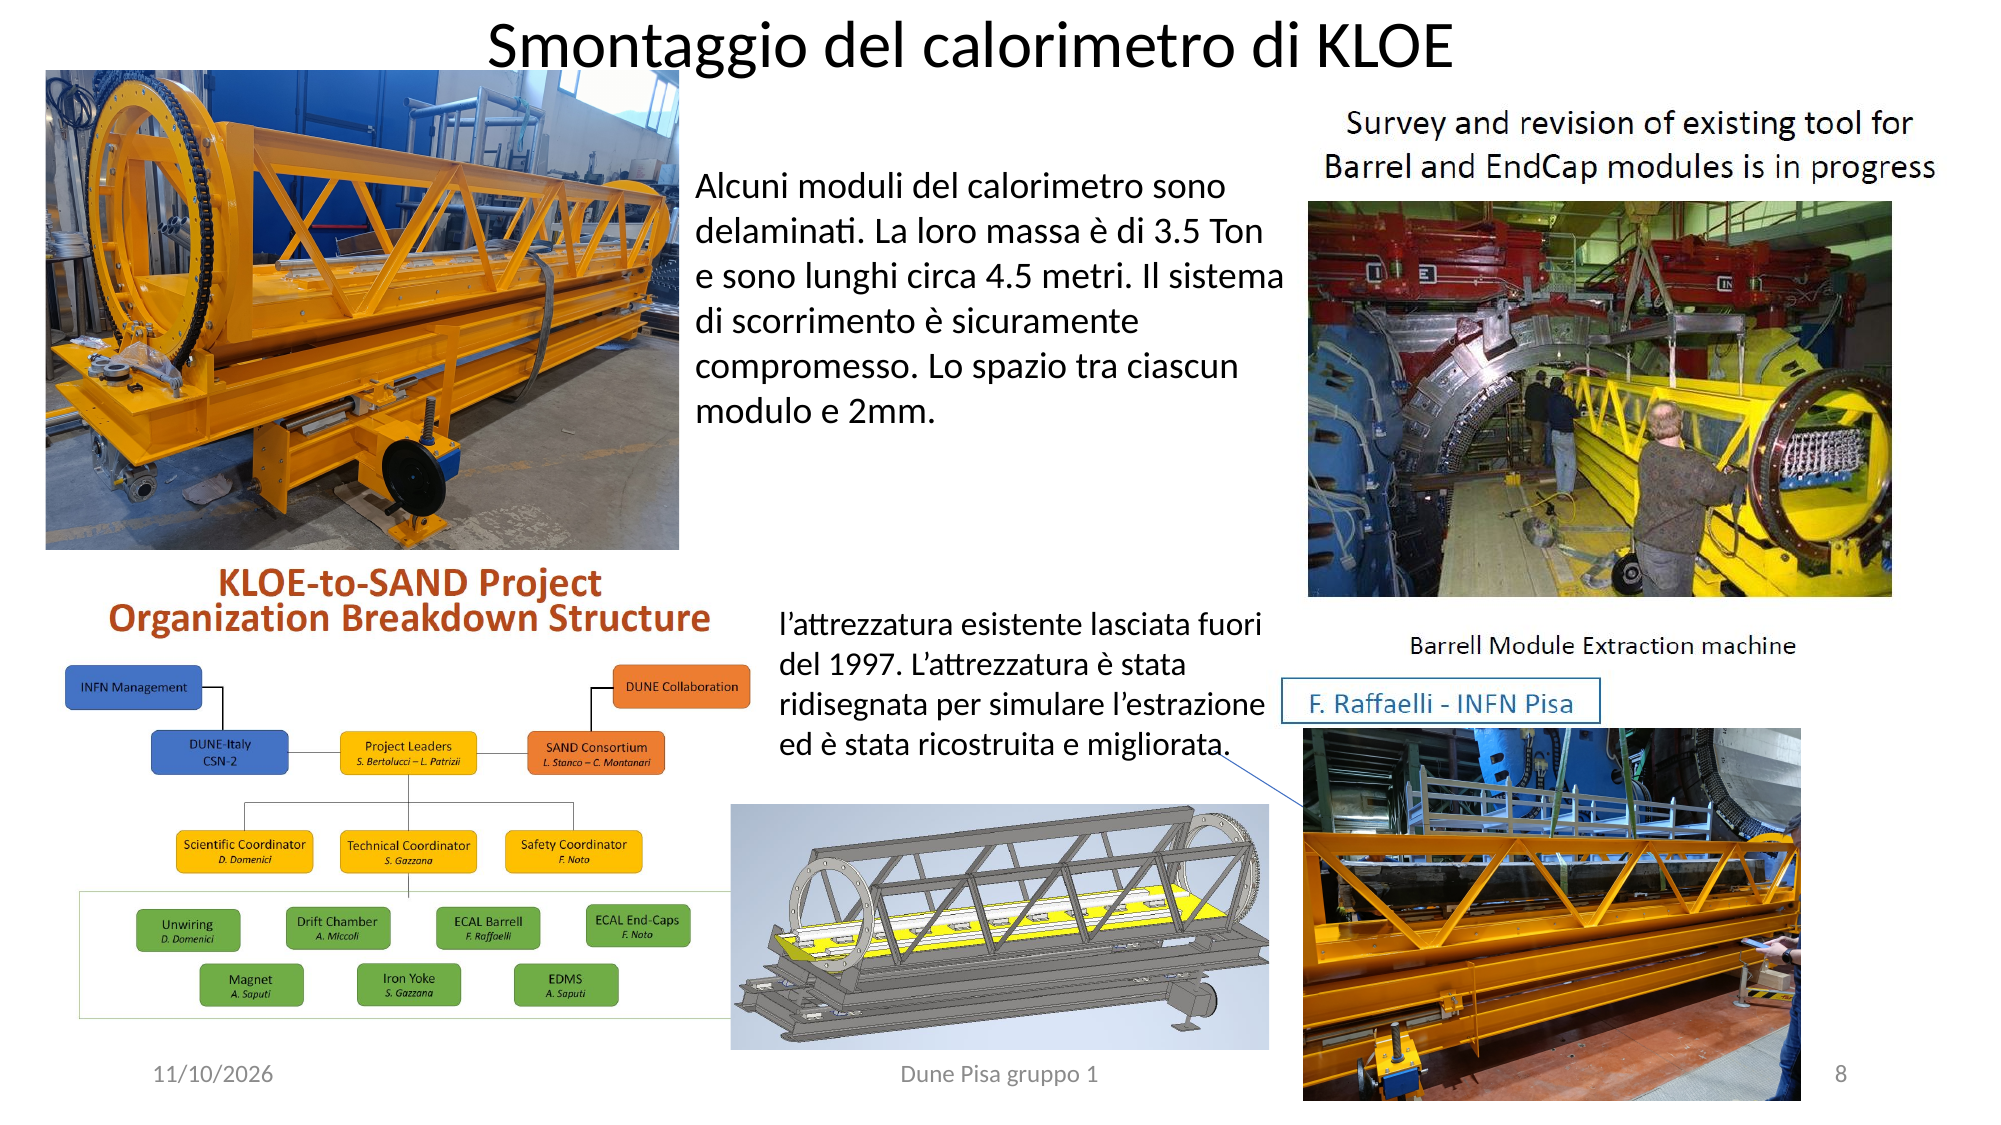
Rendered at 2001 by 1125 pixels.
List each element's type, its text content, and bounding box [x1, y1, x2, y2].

text_box Alcuni moduli del calorimetro sono delaminati. La loro massa è di 3.5 Ton e sono lunghi circa 4.5 metri. Il sistema di scorrimento è sicuramente compromesso. Lo spazio tra ciascun modulo e 2mm. [680, 153, 1266, 439]
footer Dune Pisa gruppo 1 [662, 1042, 1338, 1103]
picture [56, 567, 1270, 1050]
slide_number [137, 1042, 588, 1103]
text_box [1214, 750, 1303, 829]
slide_number 8 [1412, 1042, 1863, 1103]
picture [1266, 95, 1950, 1101]
text_box l’attrezzatura esistente lasciata fuori del 1997. L’attrezzatura è stata ridisegnata per simulare l’estrazione ed è stata ricostruita e migliorata. [765, 595, 1286, 770]
text_box Smontaggio del calorimetro di KLOE [473, 0, 1473, 88]
picture [45, 70, 680, 550]
